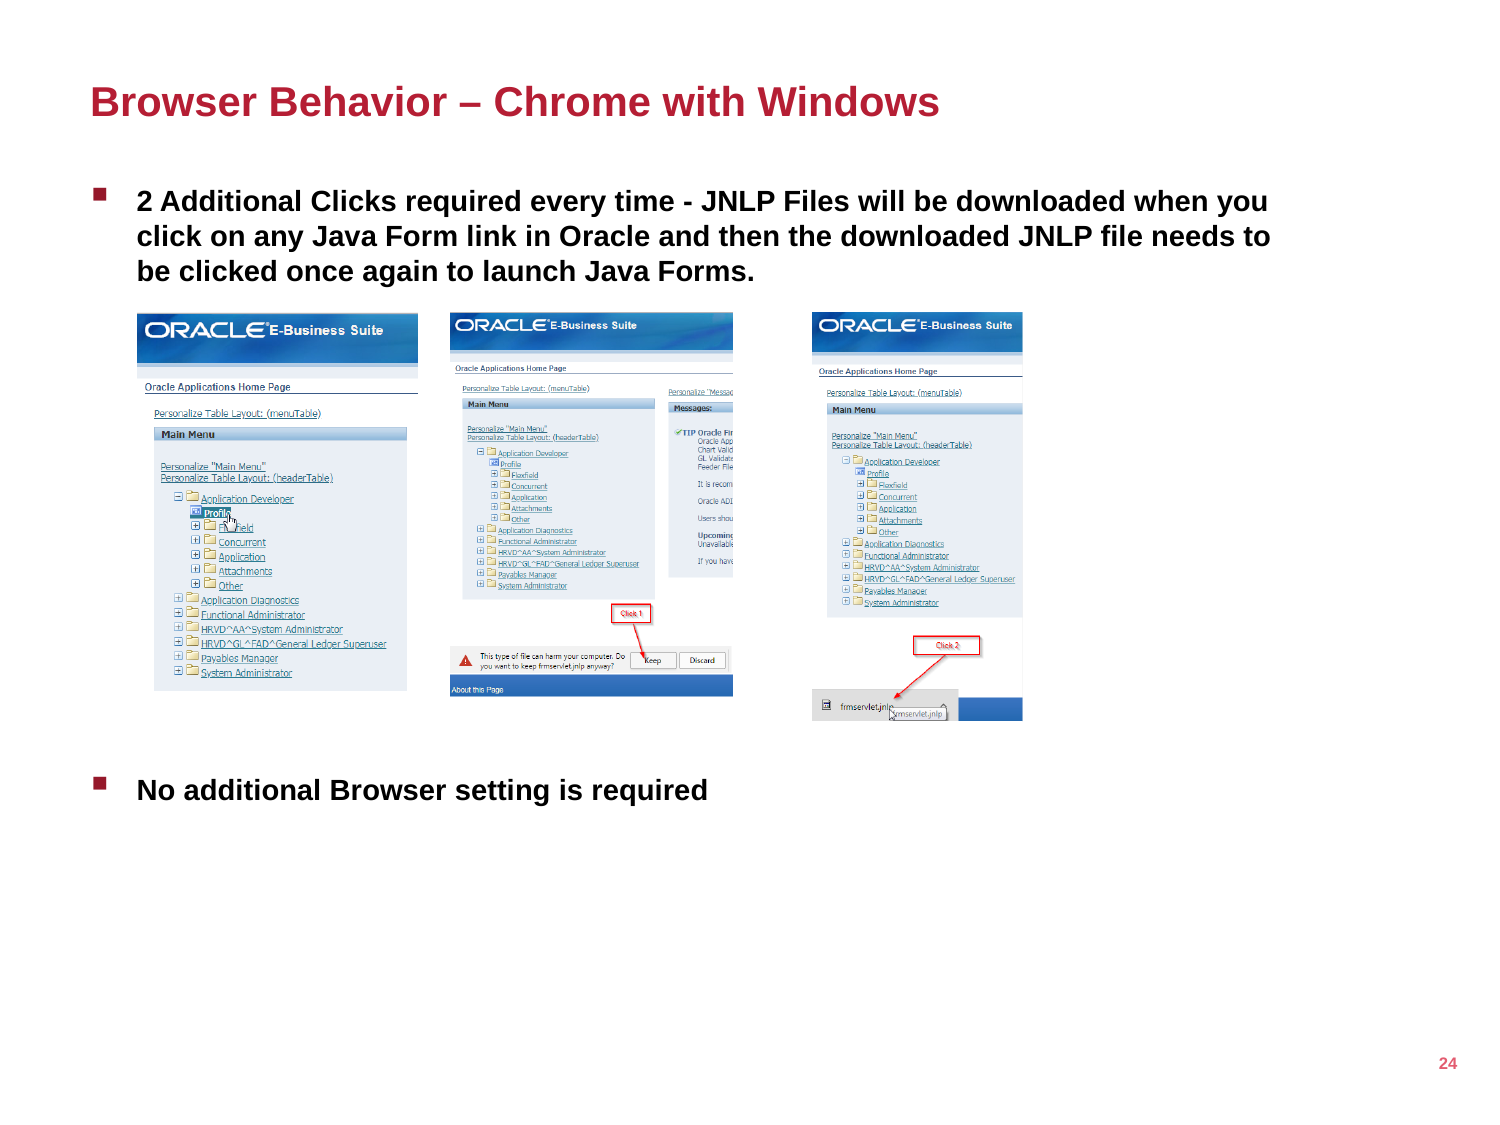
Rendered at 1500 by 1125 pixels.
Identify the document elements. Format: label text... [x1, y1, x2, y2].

picture [137, 312, 419, 697]
text_box 2 Additional Clicks required every time - JNLP Files will be downloaded when you click on any Java Form link in Oracle and then the downloaded JNLP file needs to be clicked once again to launch Java Forms. No additional Browser setting is required [74, 174, 1288, 885]
picture [812, 312, 1023, 722]
picture [449, 312, 733, 697]
title Browser Behavior – Chrome with Windows [74, 24, 1301, 176]
